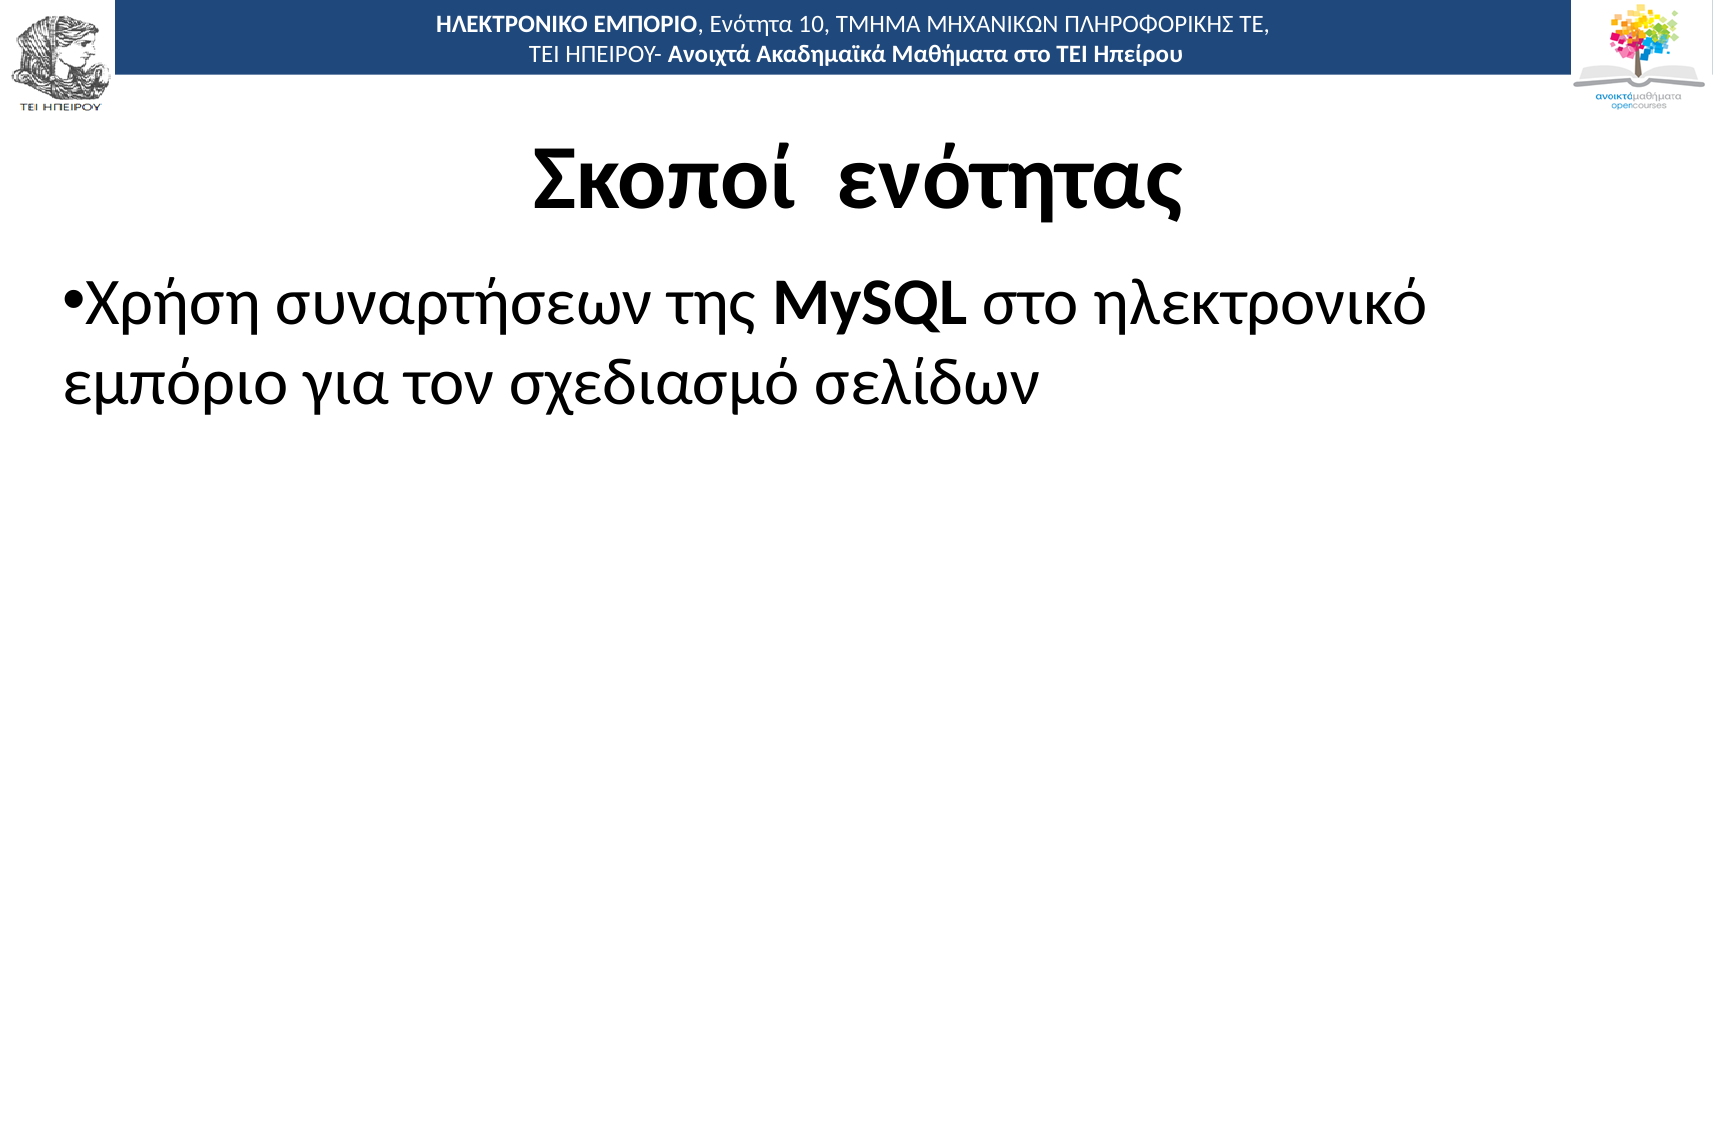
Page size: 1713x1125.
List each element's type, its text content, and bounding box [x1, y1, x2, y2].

text_box ΗΛΕΚΤΡΟΝΙΚΟ ΕΜΠΟΡΙΟ, Ενότητα 10, ΤΜΗΜΑ ΜΗΧΑΝΙΚΩΝ ΠΛΗΡΟΦΟΡΙΚΗΣ ΤΕ, ΤΕΙ ΗΠΕΙΡΟΥ- Ανοιχτά Ακαδημαϊκά Μαθήματα στο ΤΕΙ Ηπείρου [116, 0, 1568, 75]
text_box Χρήση συναρτήσεων της MySQL στο ηλεκτρονικό εμπόριο για τον σχεδιασμό σελίδων [47, 250, 1629, 870]
title Σκοποί ενότητας [87, 78, 1629, 250]
picture [0, 0, 115, 114]
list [1570, 0, 1713, 114]
